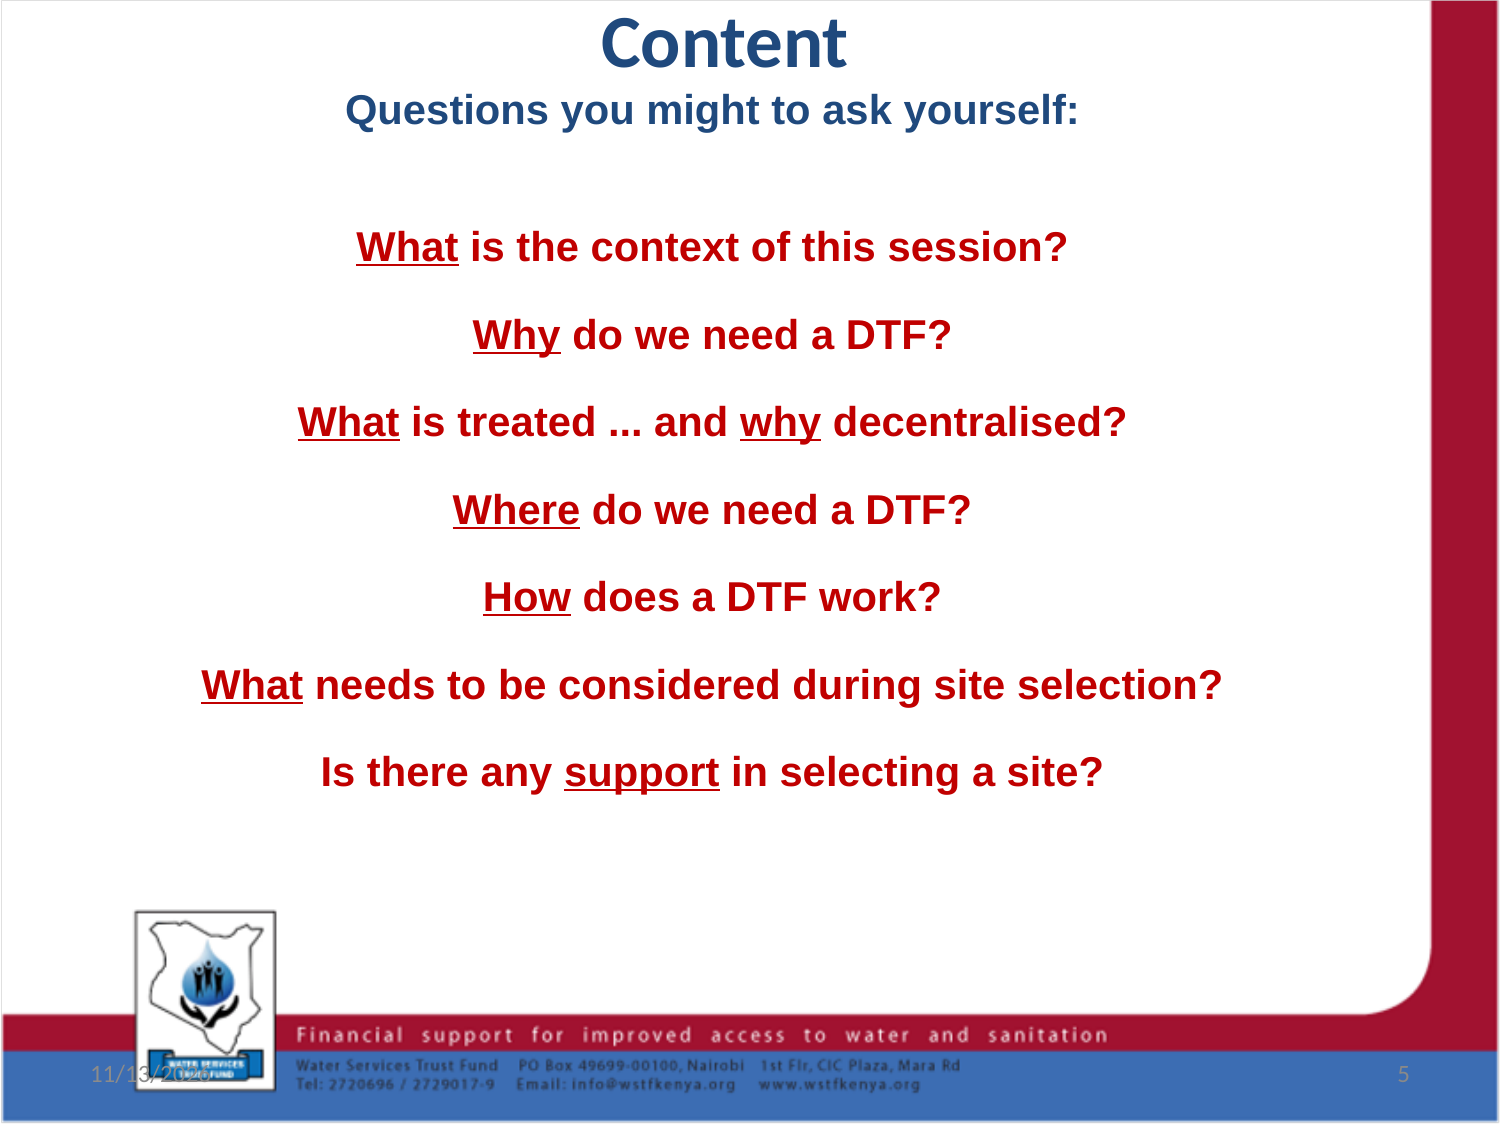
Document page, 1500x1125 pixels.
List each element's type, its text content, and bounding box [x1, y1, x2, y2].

slide_number 5 [1074, 1042, 1425, 1103]
text_box Questions you might to ask yourself: [50, 75, 1375, 140]
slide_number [75, 1042, 425, 1103]
text_box What is the context of this session? Why do we need a DTF? What is treated ... and why decentralised? Where do we need a DTF? How does a DTF work? What needs to be considered during site selection? Is there any support in selecting a site? [50, 212, 1375, 890]
picture [0, 0, 1500, 1125]
title Content [50, 0, 1400, 100]
